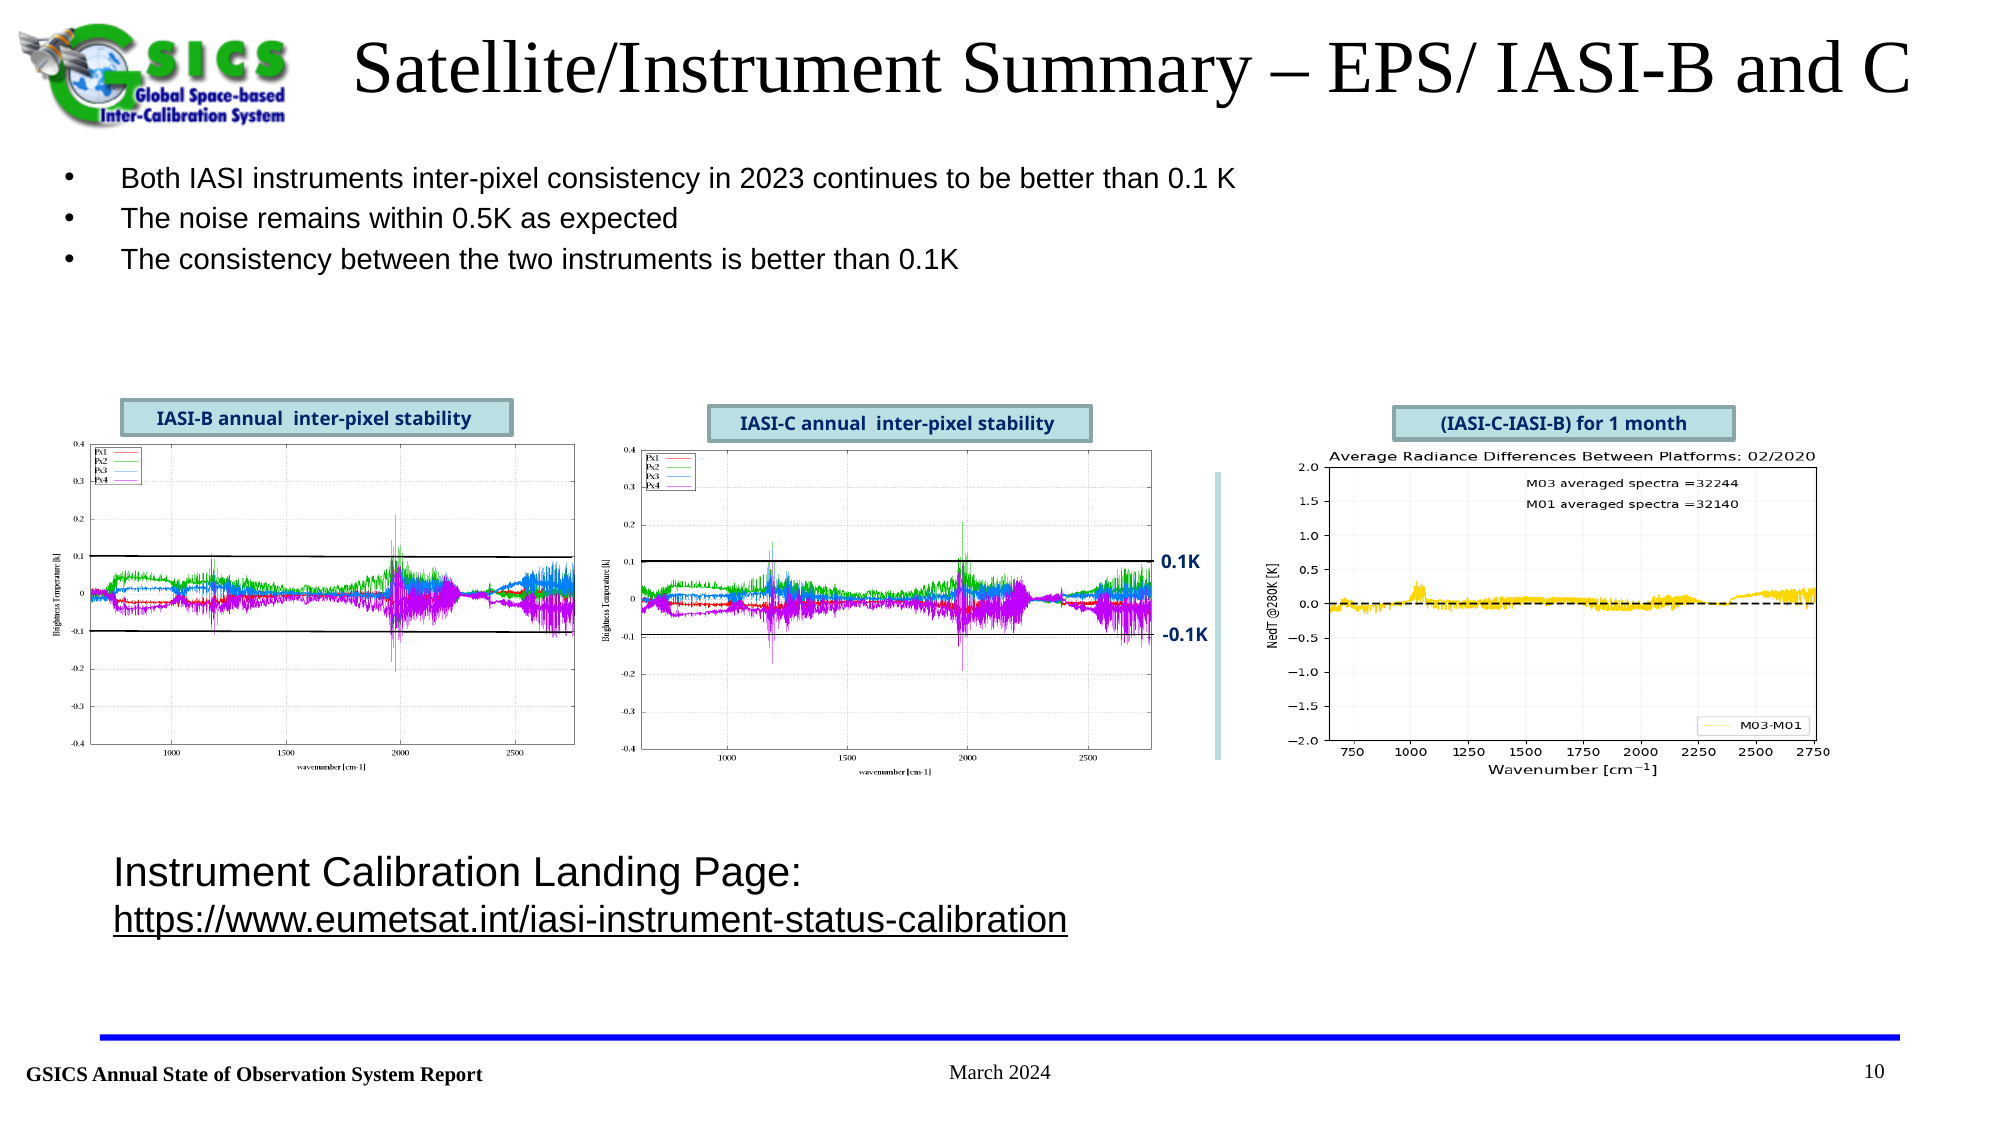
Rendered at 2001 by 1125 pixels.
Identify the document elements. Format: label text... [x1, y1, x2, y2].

text_box Instrument Calibration Landing Page: https://www.eumetsat.int/iasi-instrument-status-calibration [98, 837, 1094, 948]
text_box Both IASI instruments inter-pixel consistency in 2023 continues to be better than 0.1 K The noise remains within 0.5K as expected The consistency between the two instruments is better than 0.1K [49, 151, 1938, 326]
text_box (IASI-C-IASI-B) for 1 month [1392, 405, 1736, 422]
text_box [49, 399, 1236, 779]
picture [11, 16, 293, 131]
title Satellite/Instrument Summary – EPS/ IASI-B and C [244, 10, 2000, 120]
slide_number 10 [1600, 1049, 1901, 1089]
picture [1249, 424, 1878, 779]
